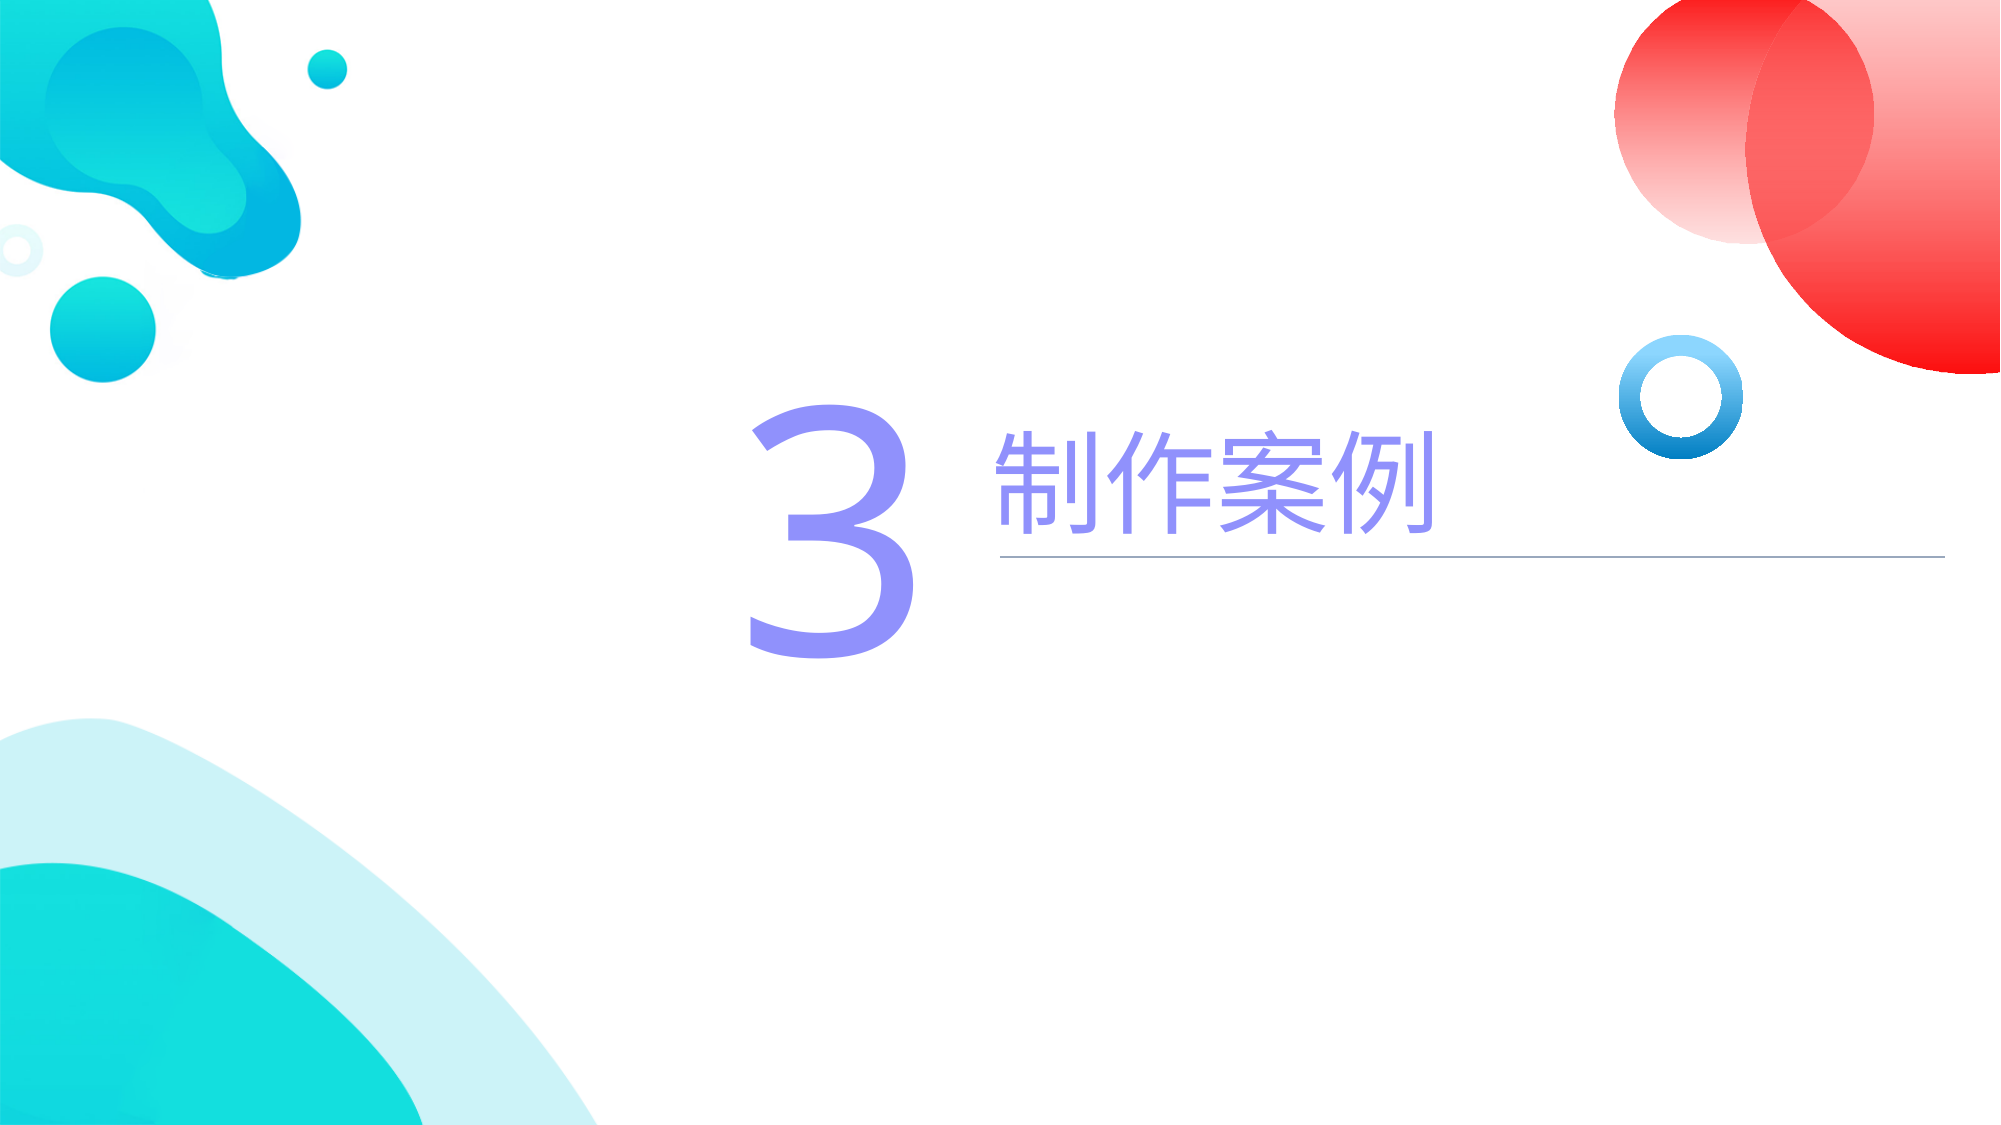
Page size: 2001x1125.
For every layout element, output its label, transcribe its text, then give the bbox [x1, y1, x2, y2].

text_box [1744, 0, 2000, 375]
text_box 3 [704, 302, 965, 733]
text_box [1613, 0, 1799, 245]
text_box [1617, 333, 1745, 461]
picture [0, 0, 638, 1125]
text_box 制作案例 [976, 405, 1898, 556]
